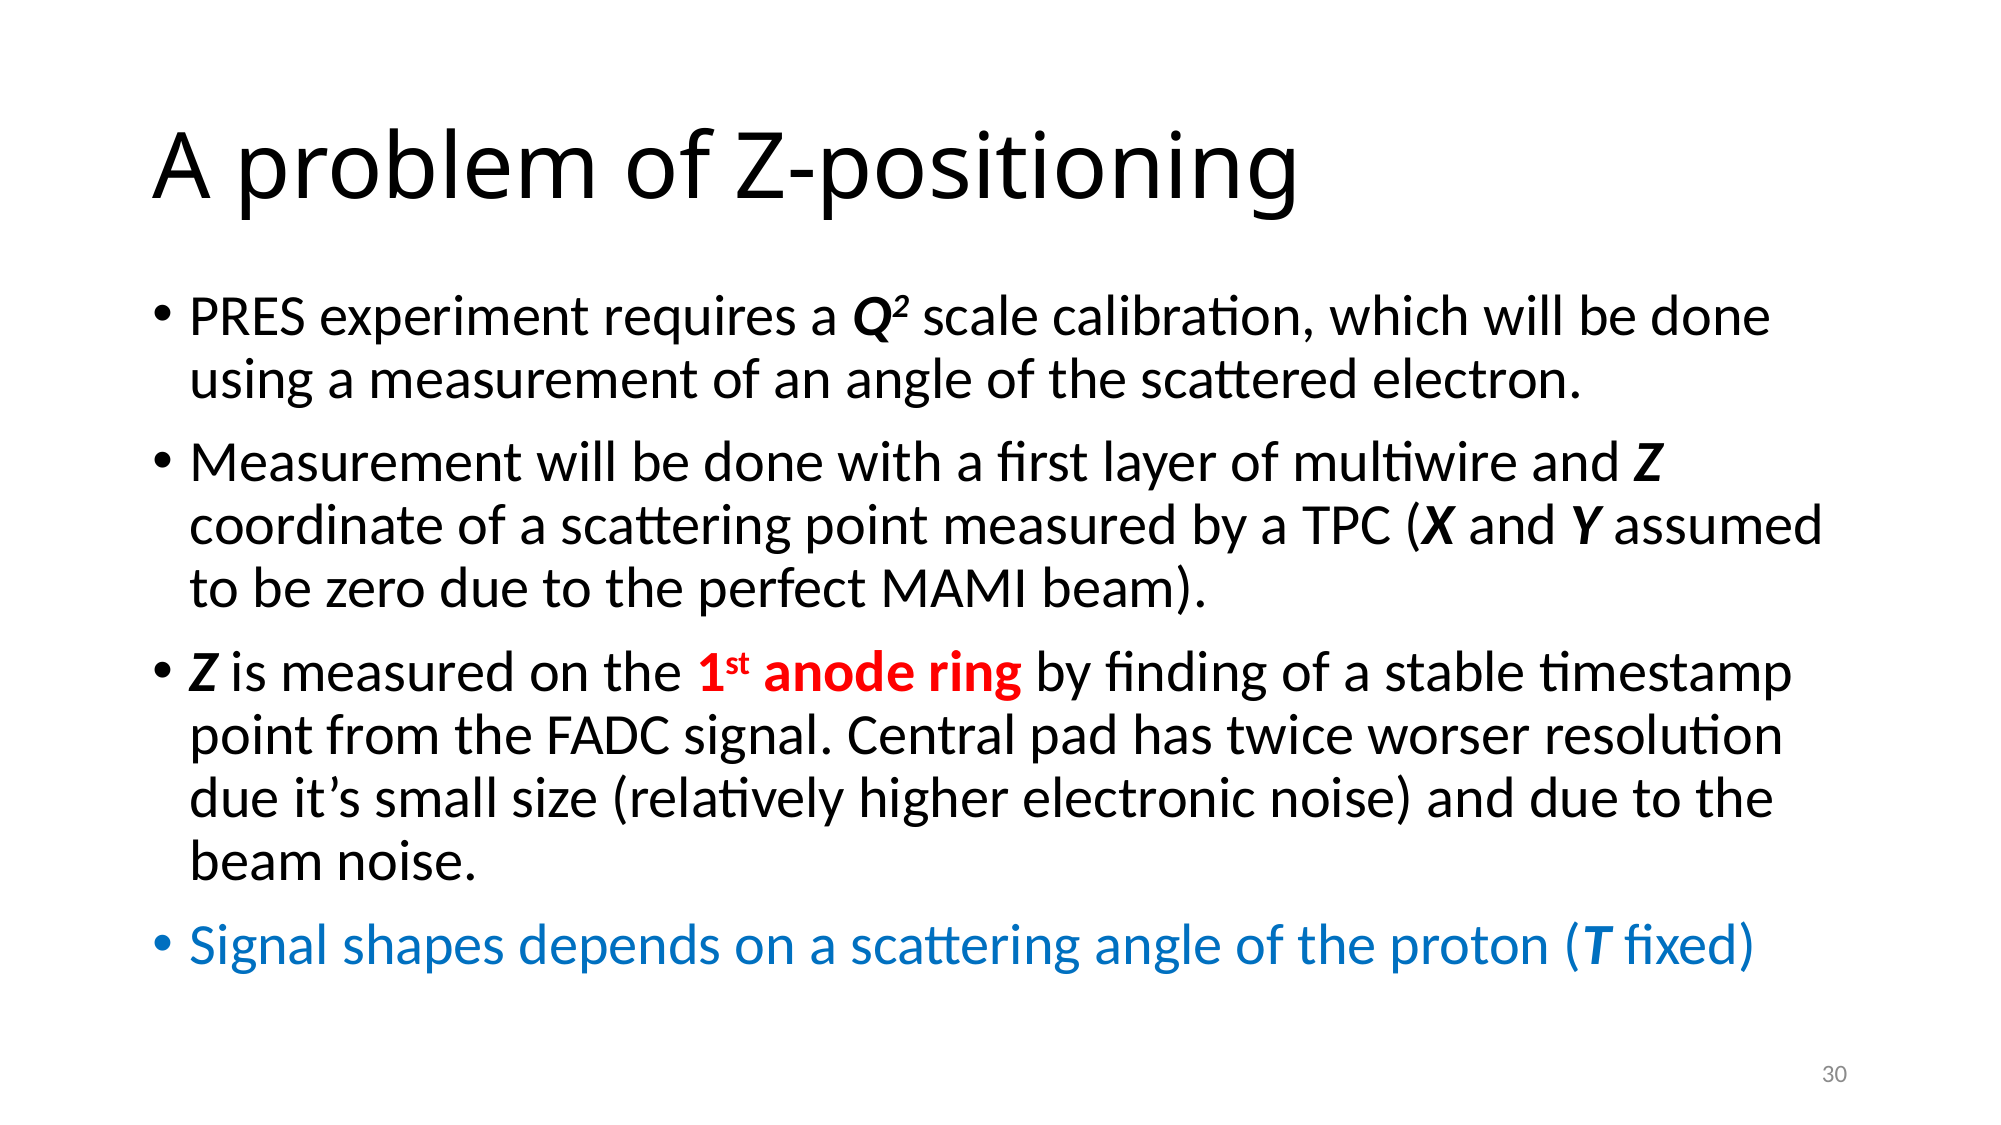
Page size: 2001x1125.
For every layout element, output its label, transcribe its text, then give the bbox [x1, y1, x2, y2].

slide_number 30 [1412, 1042, 1863, 1103]
list PRES experiment requires a Q2 scale calibration, which will be done using a measurement of an angle of the scattered electron. Measurement will be done with a first layer of multiwire and Z coordinate of a scattering point measured by a TPC (X and Y assumed to be zero due to the perfect MAMI beam). Z is measured on the 1st anode ring by finding of a stable timestamp point from the FADC signal. Central pad has twice worser resolution due it’s small size (relatively higher electronic noise) and due to the beam noise. Signal shapes depends on a scattering angle of the proton (T fixed) [137, 277, 1863, 992]
title A problem of Z-positioning [137, 59, 1863, 277]
